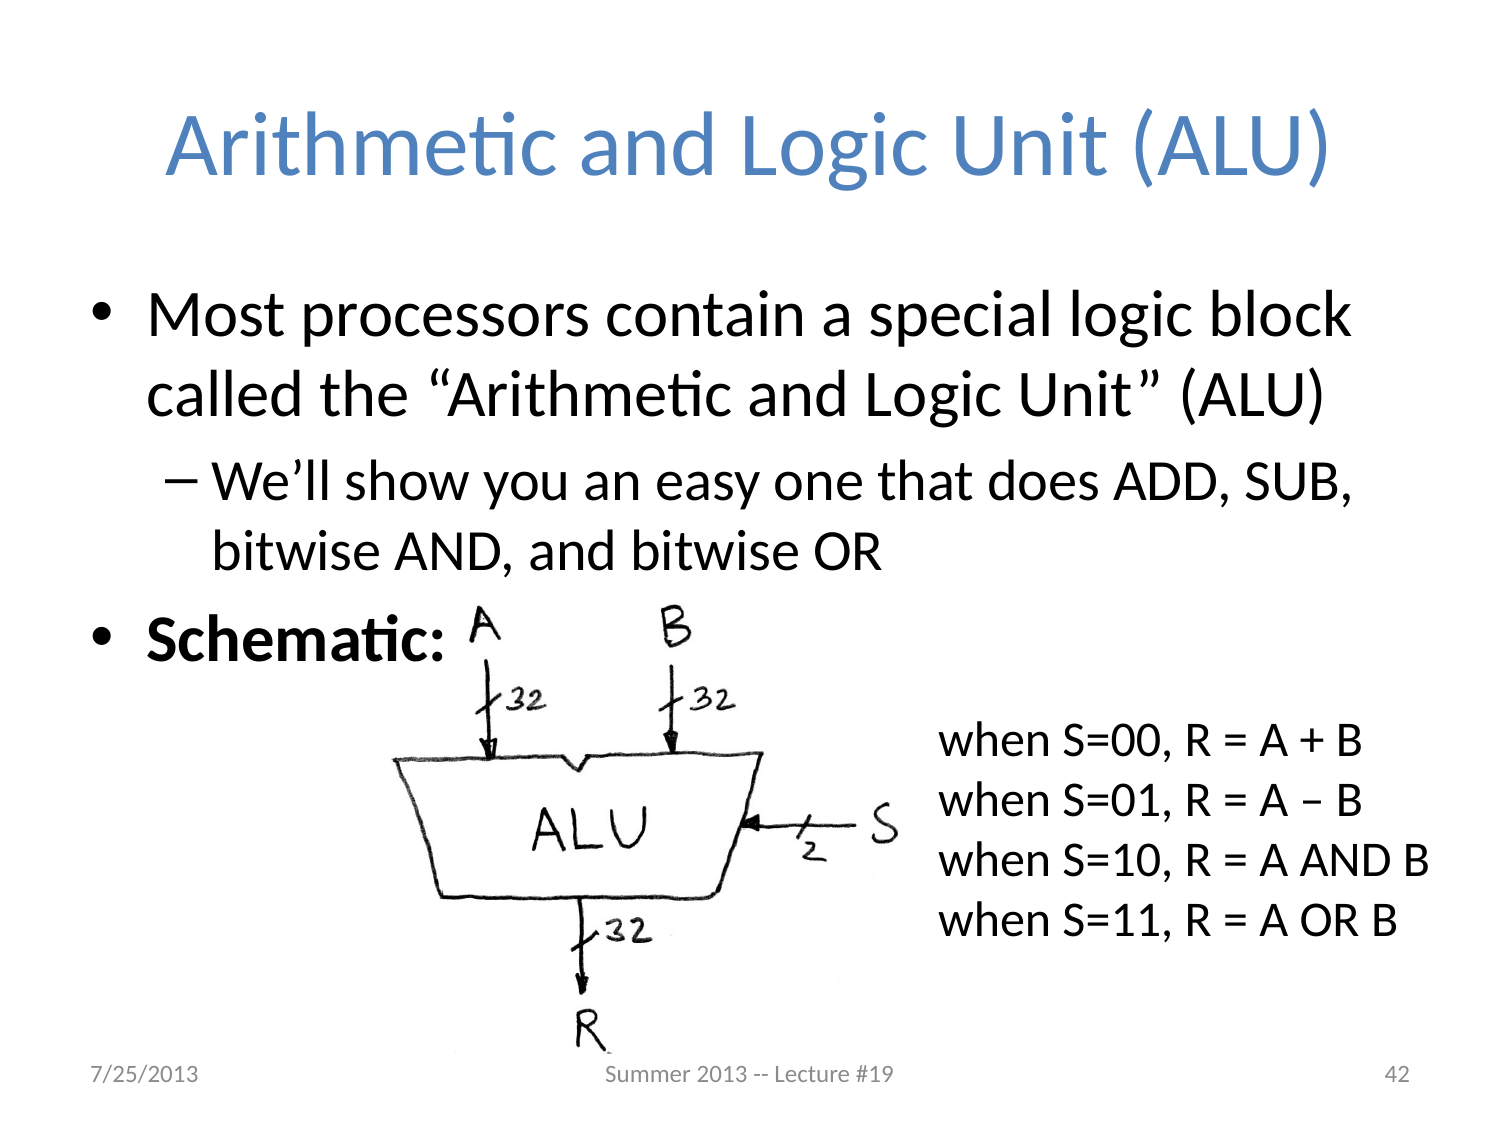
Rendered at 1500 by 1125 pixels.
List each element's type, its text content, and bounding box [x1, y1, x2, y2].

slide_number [75, 1042, 425, 1103]
picture [389, 603, 904, 1054]
footer Summer 2013 -- Lecture #19 [512, 1042, 988, 1103]
text_box when S=00, R = A + B when S=01, R = A – B when S=10, R = A AND B when S=11, R = A OR B [923, 699, 1500, 955]
list Most processors contain a special logic block called the “Arithmetic and Logic Unit” (ALU) We’ll show you an easy one that does ADD, SUB, bitwise AND, and bitwise OR Schematic: [75, 262, 1425, 700]
slide_number 42 [1074, 1042, 1425, 1103]
title Arithmetic and Logic Unit (ALU) [75, 45, 1425, 233]
